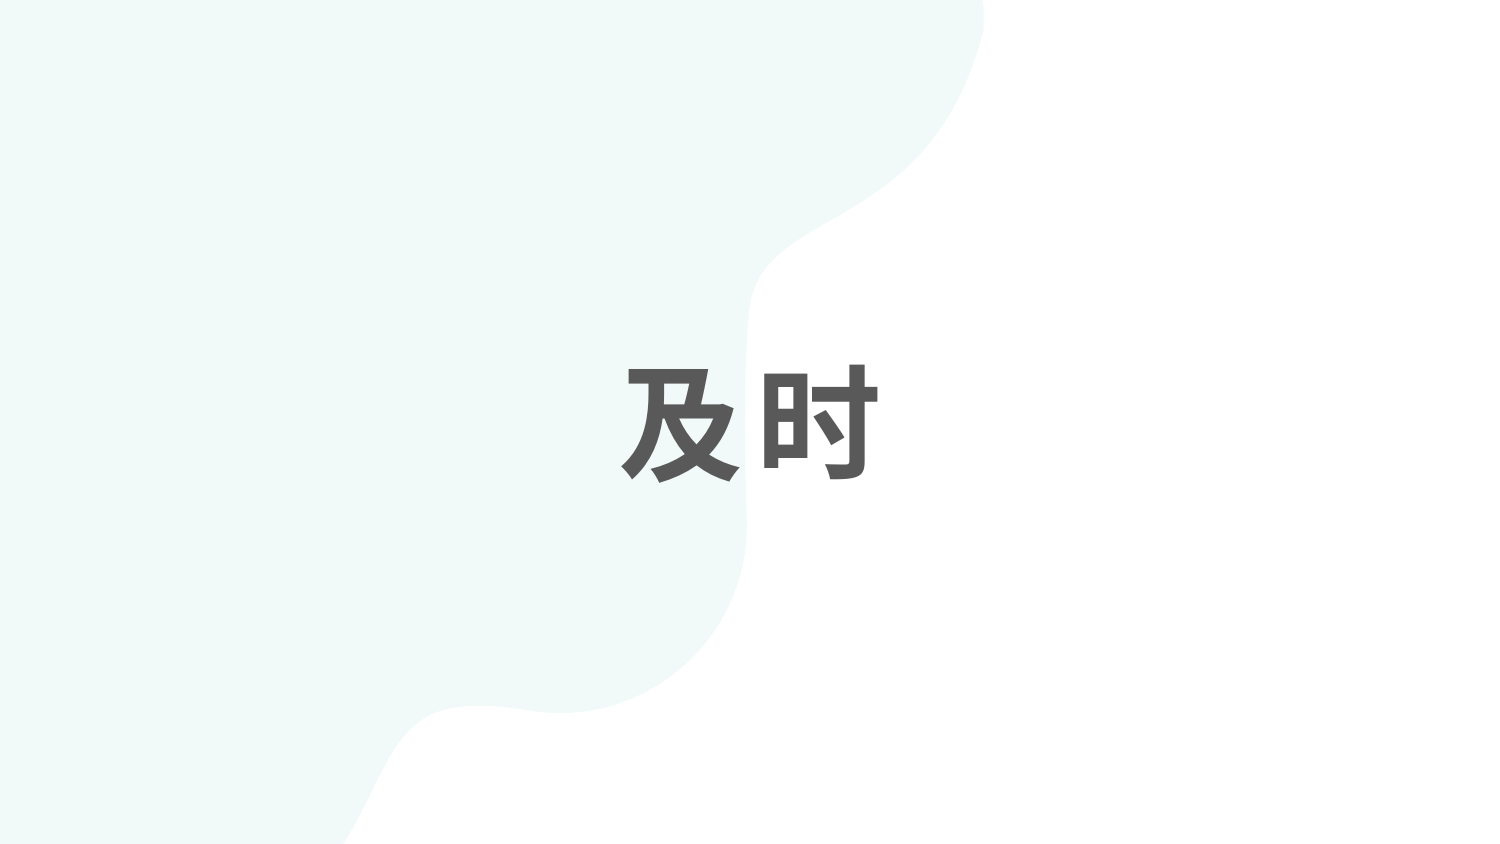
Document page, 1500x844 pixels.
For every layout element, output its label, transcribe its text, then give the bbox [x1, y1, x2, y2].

text_box 及时 [603, 338, 896, 504]
